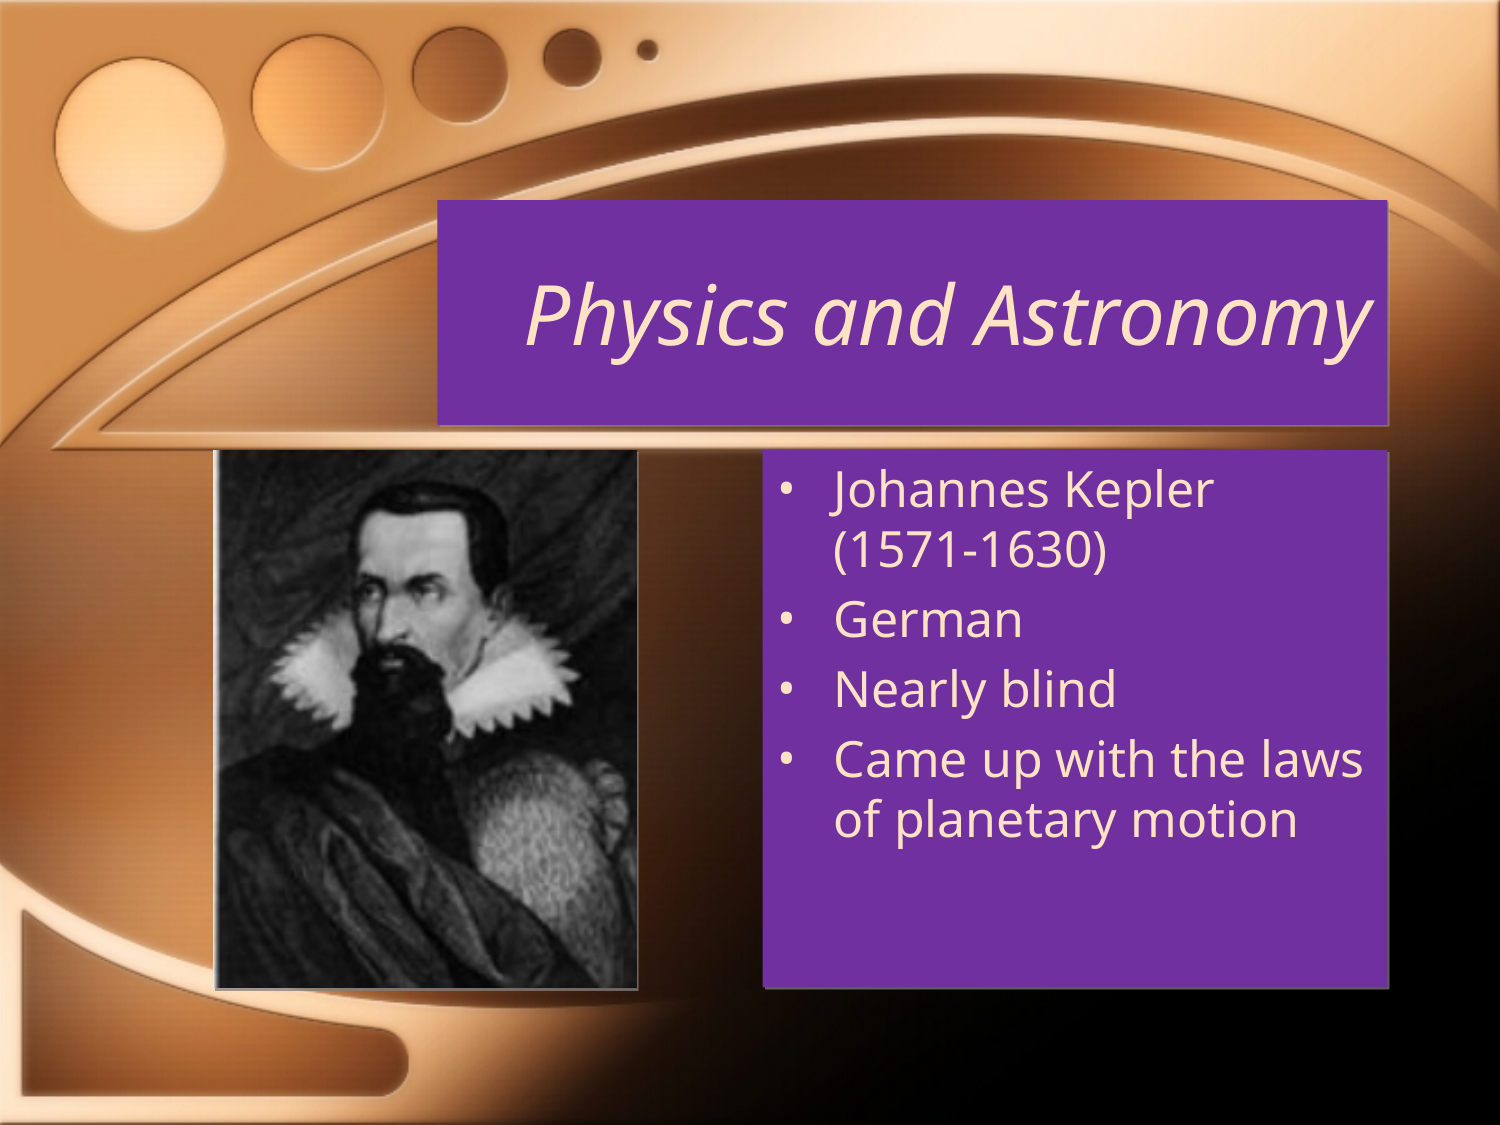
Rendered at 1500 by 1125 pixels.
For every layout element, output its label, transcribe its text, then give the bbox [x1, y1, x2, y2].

list Johannes Kepler (1571-1630) German Nearly blind Came up with the laws of planetary motion [762, 450, 1388, 988]
title Physics and Astronomy [437, 200, 1388, 425]
picture [0, 0, 1500, 1125]
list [212, 449, 638, 988]
